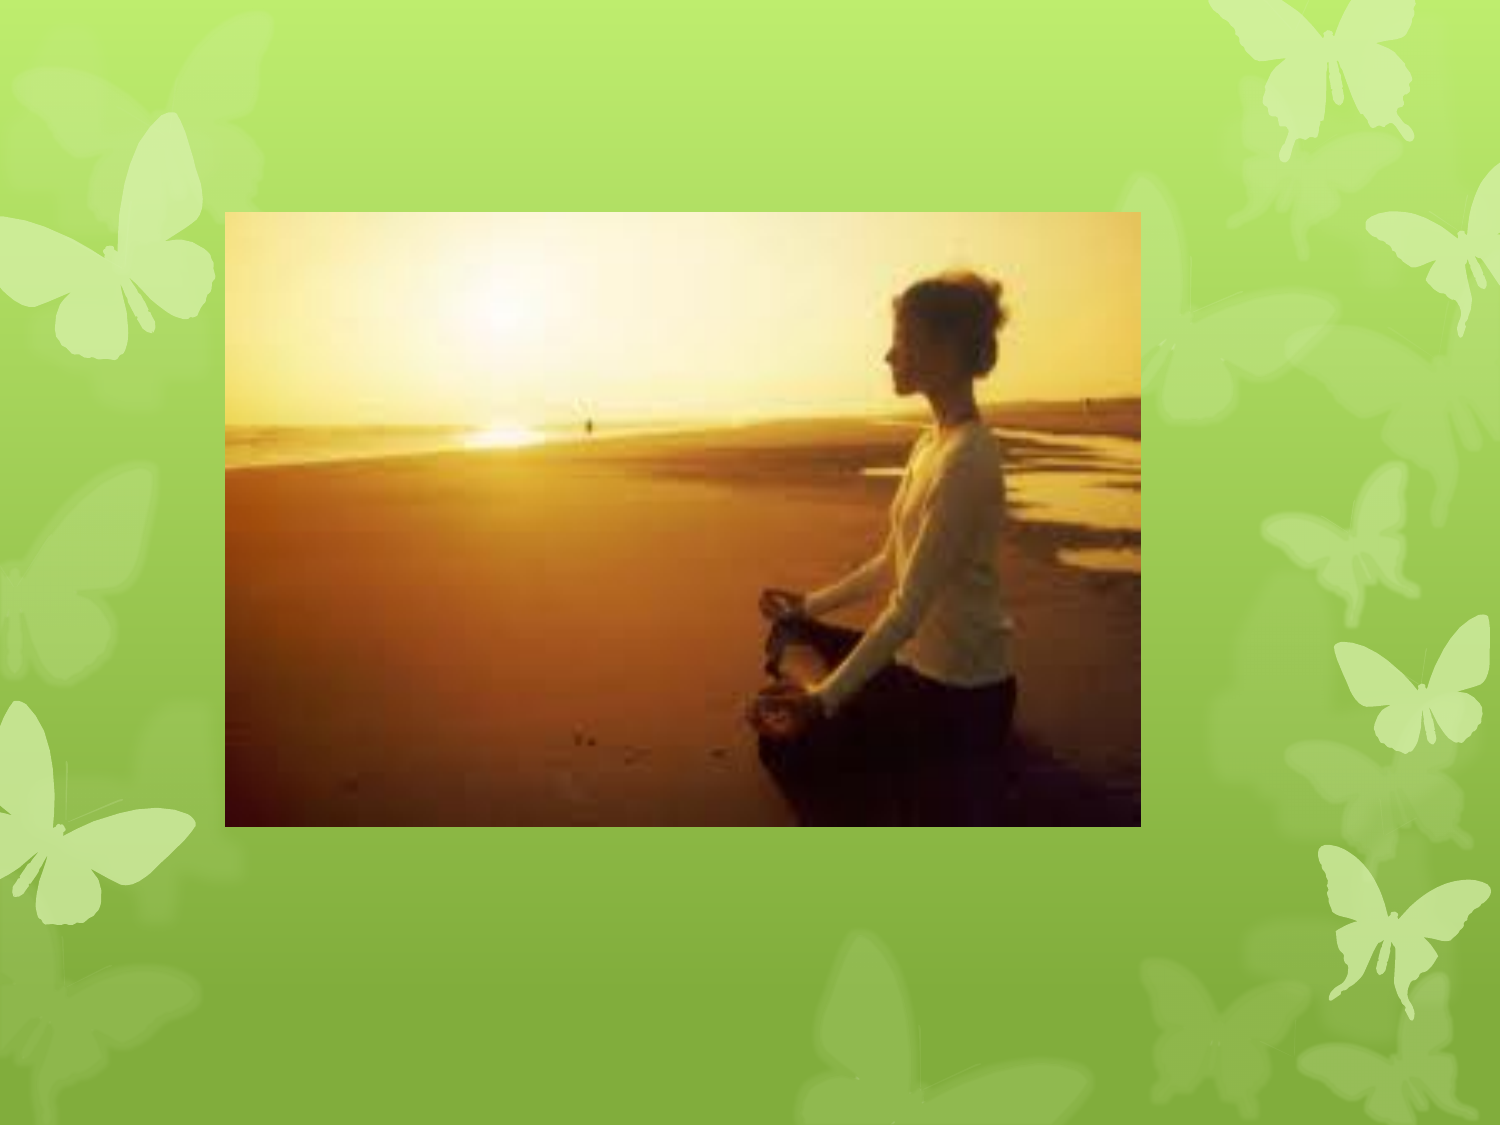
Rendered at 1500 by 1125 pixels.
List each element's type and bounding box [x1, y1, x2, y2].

picture [224, 211, 1142, 827]
